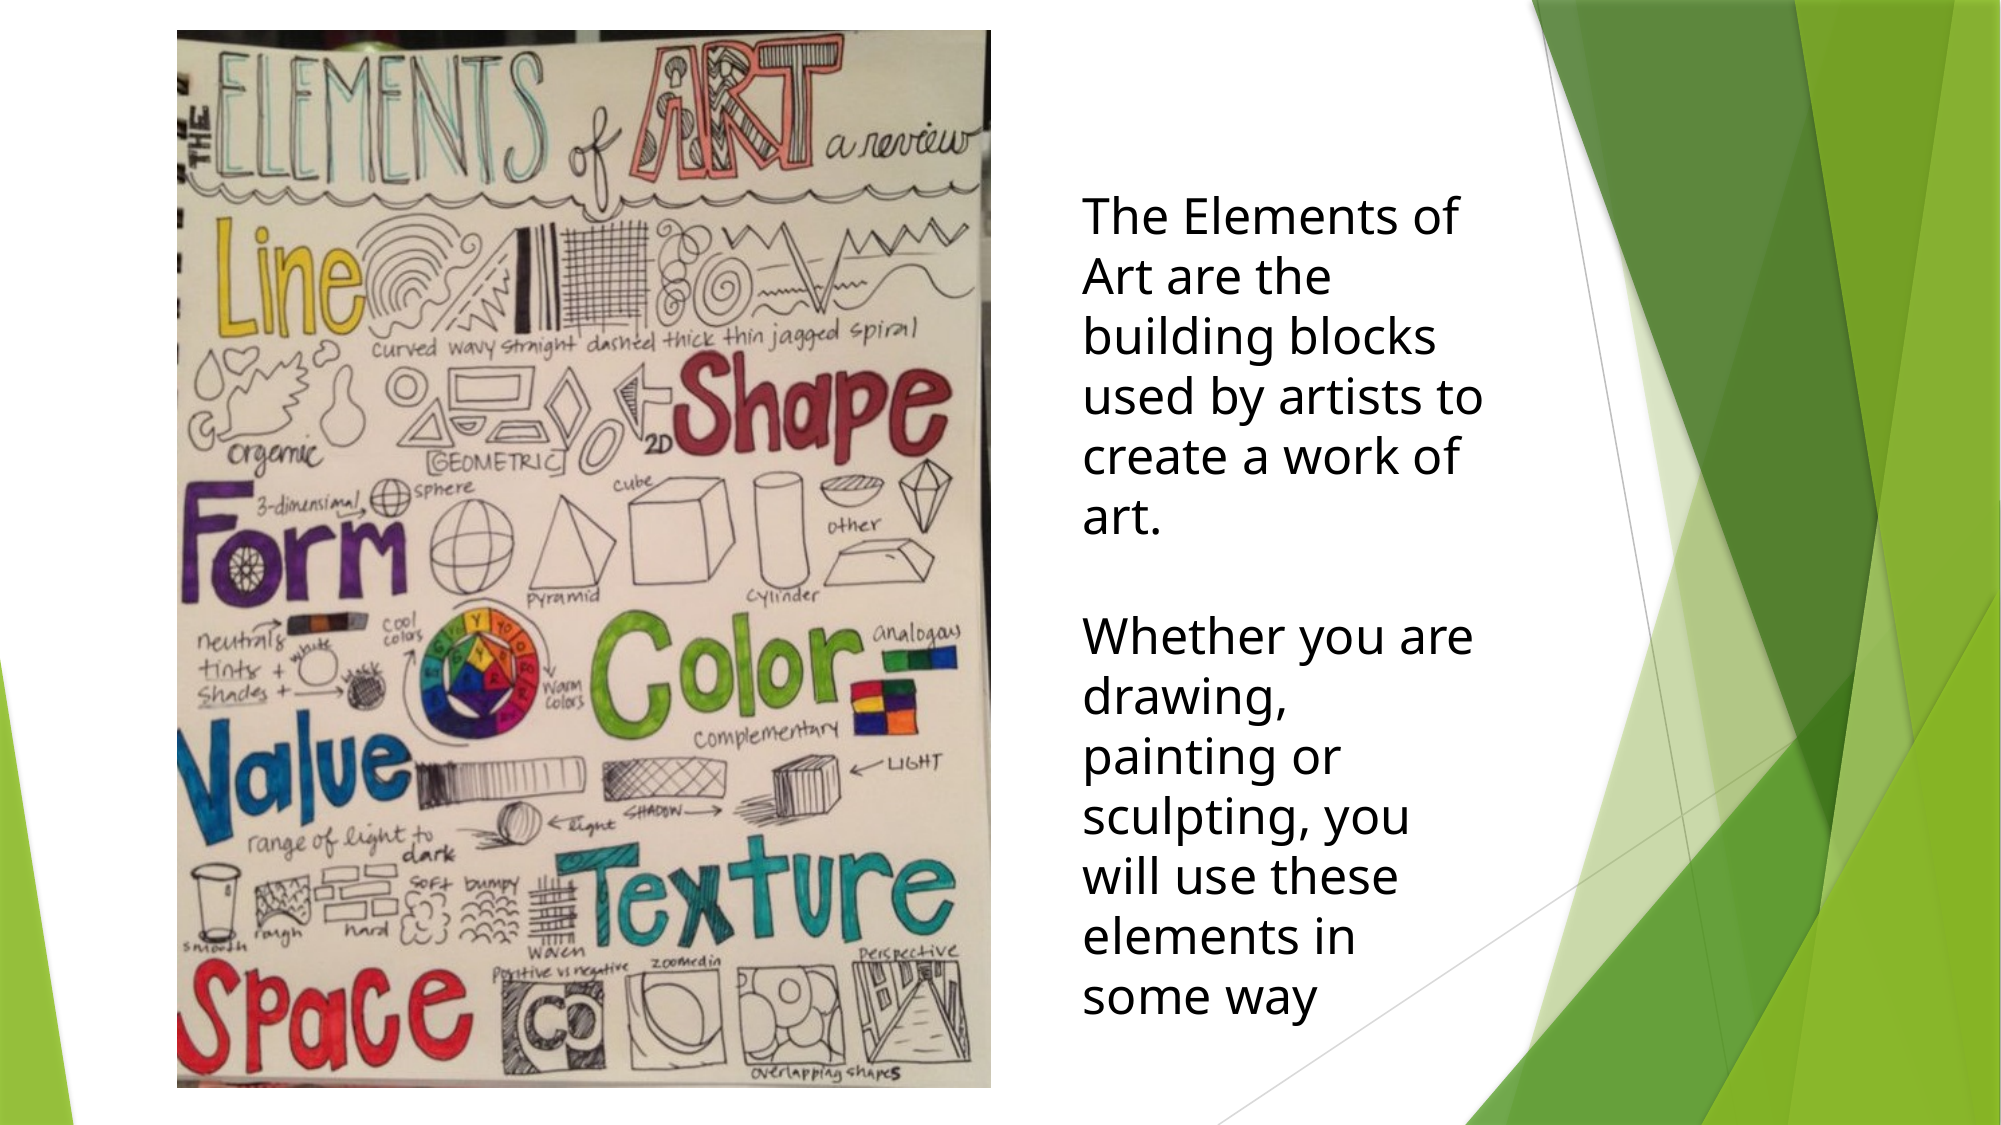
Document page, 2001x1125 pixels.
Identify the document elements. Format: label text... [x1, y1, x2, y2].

picture [176, 29, 992, 1088]
text_box The Elements of Art are the building blocks used by artists to create a work of art. Whether you are drawing, painting or sculpting, you will use these elements in some way [1068, 177, 1509, 1032]
